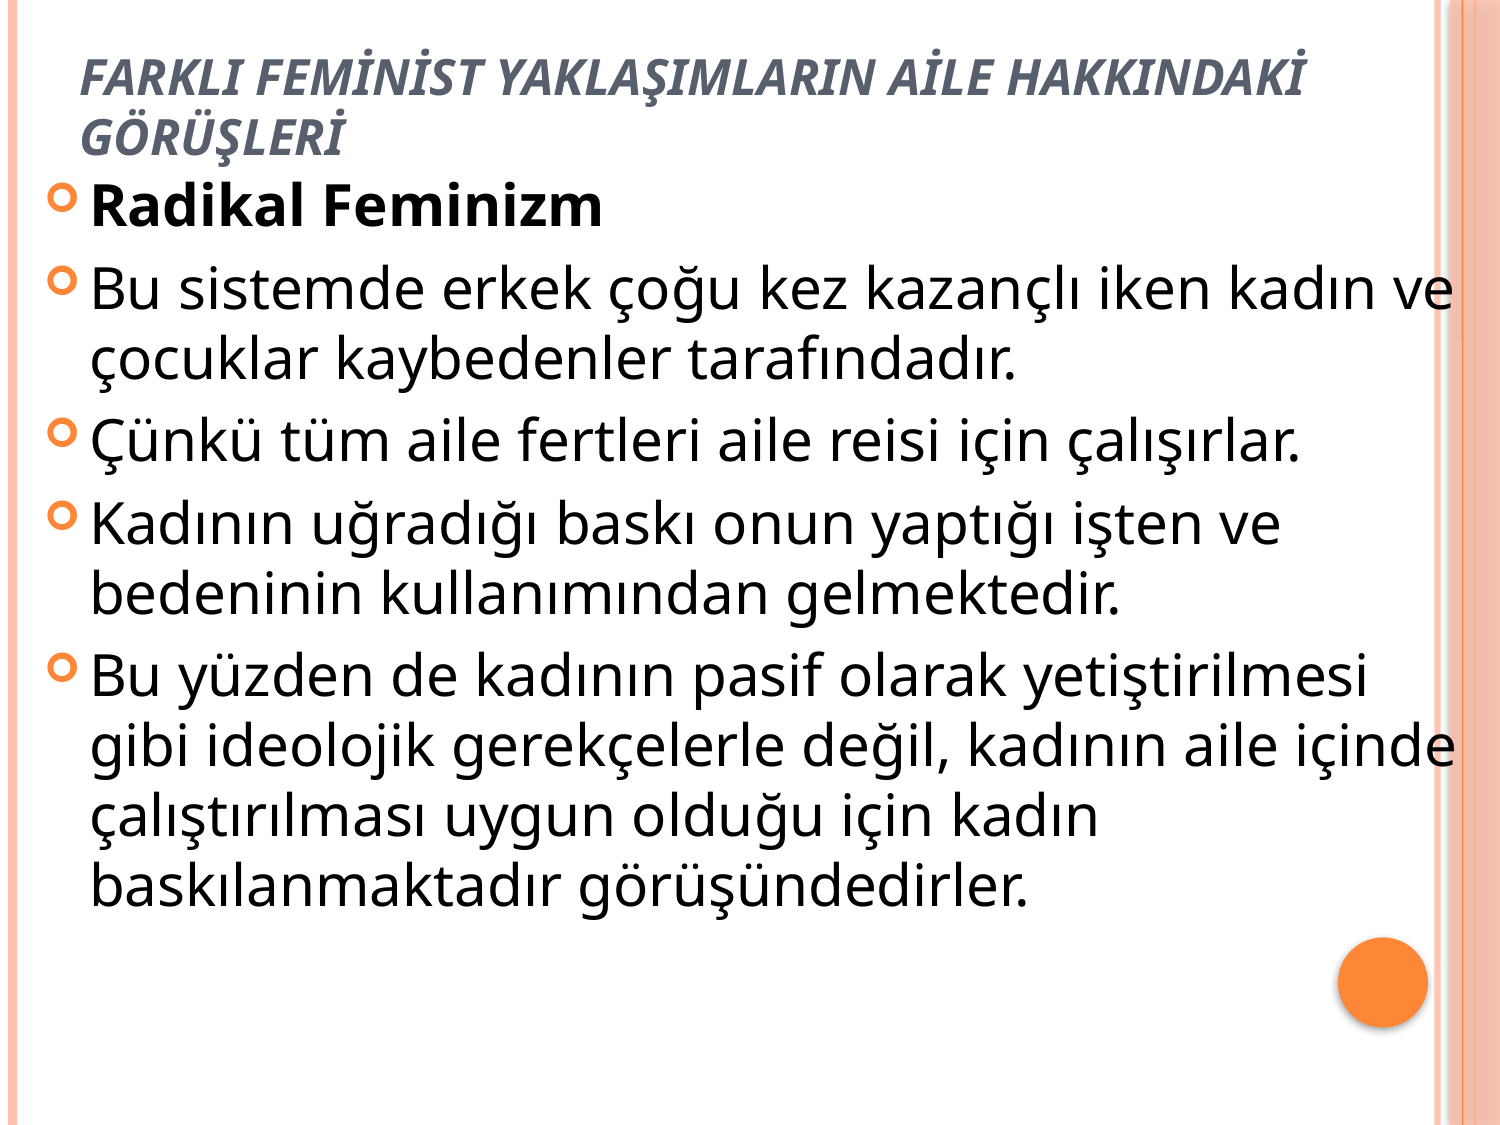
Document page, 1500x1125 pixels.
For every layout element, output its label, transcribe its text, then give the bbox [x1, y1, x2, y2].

title Farklı Feminist yaklaşımların aile hakkındaki görüşleri [64, 19, 1447, 160]
list Radikal Feminizm Bu sistemde erkek çoğu kez kazançlı iken kadın ve çocuklar kaybedenler tarafındadır. Çünkü tüm aile fertleri aile reisi için çalışırlar. Kadının uğradığı baskı onun yaptığı işten ve bedeninin kullanımından gelmektedir. Bu yüzden de kadının pasif olarak yetiştirilmesi gibi ideolojik gerekçelerle değil, kadının aile içinde çalıştırılması uygun olduğu için kadın baskılanmaktadır görüşündedirler. [29, 160, 1483, 1083]
